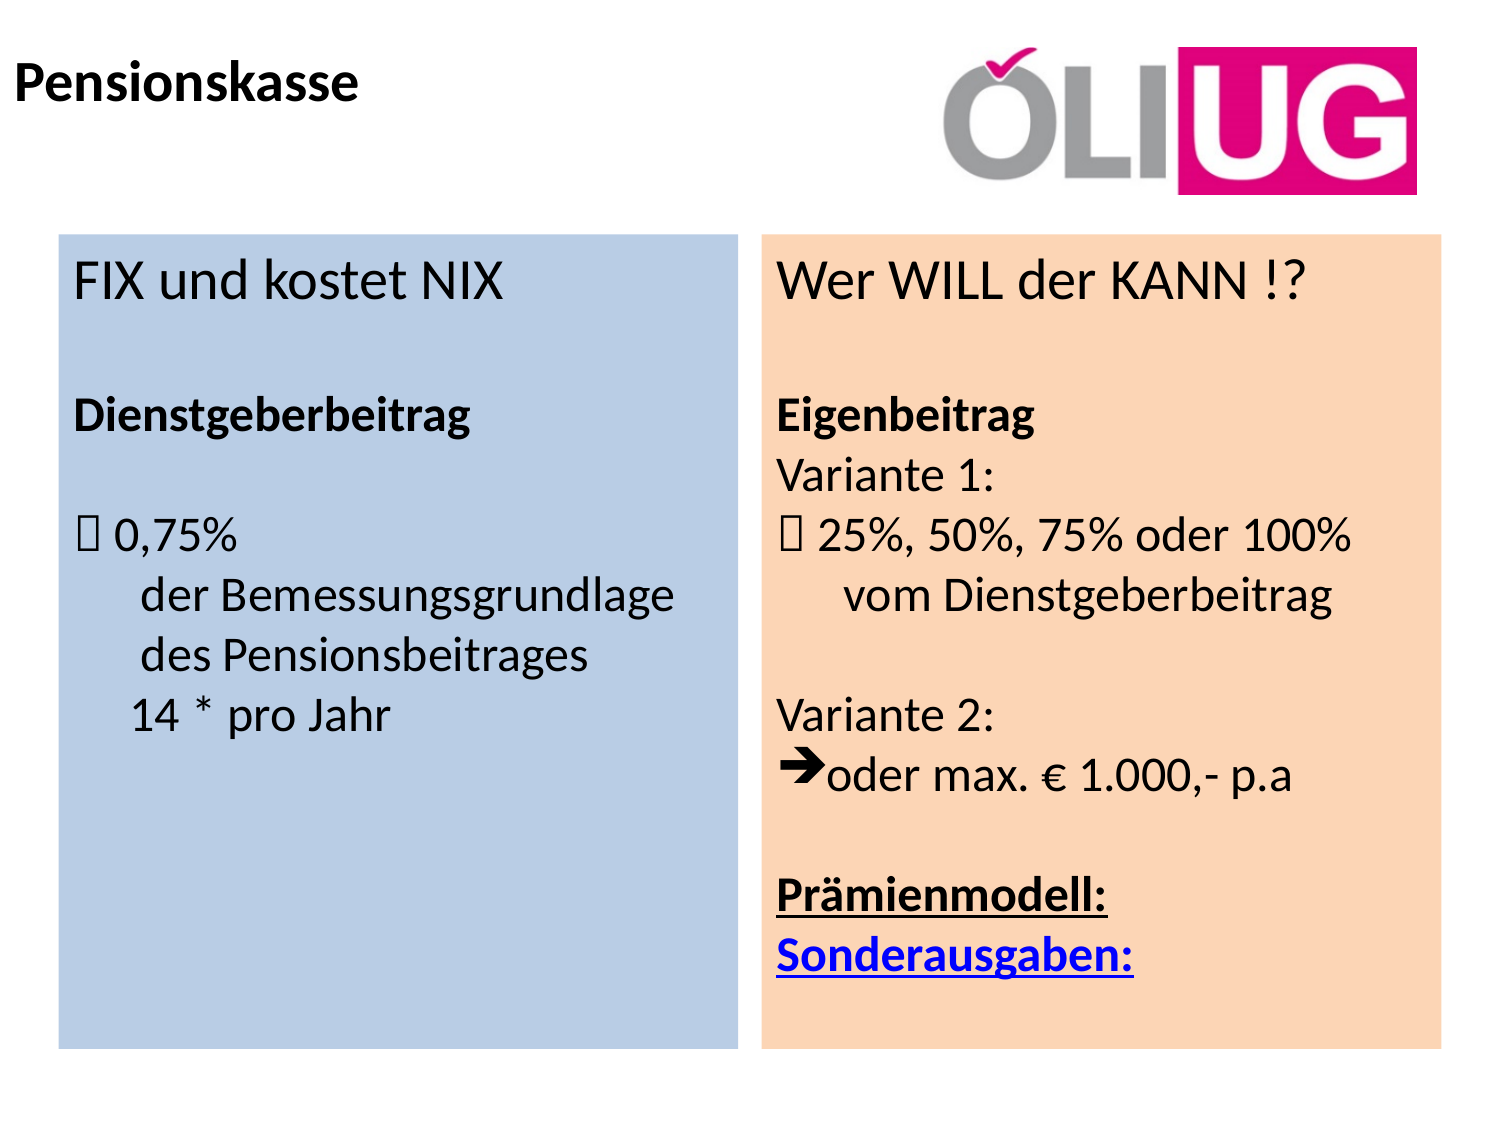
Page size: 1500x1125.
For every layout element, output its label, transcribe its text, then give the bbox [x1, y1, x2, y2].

picture [938, 47, 1417, 195]
text_box Pensionskasse [0, 35, 1500, 121]
text_box FIX und kostet NIX Dienstgeberbeitrag  0,75% der Bemessungsgrundlage des Pensionsbeitrages 14 * pro Jahr [58, 234, 739, 1049]
text_box Wer WILL der KANN !? Eigenbeitrag Variante 1:  25%, 50%, 75% oder 100% vom Dienstgeberbeitrag Variante 2: oder max. € 1.000,- p.a Prämienmodell: Sonderausgaben: [761, 234, 1442, 1049]
